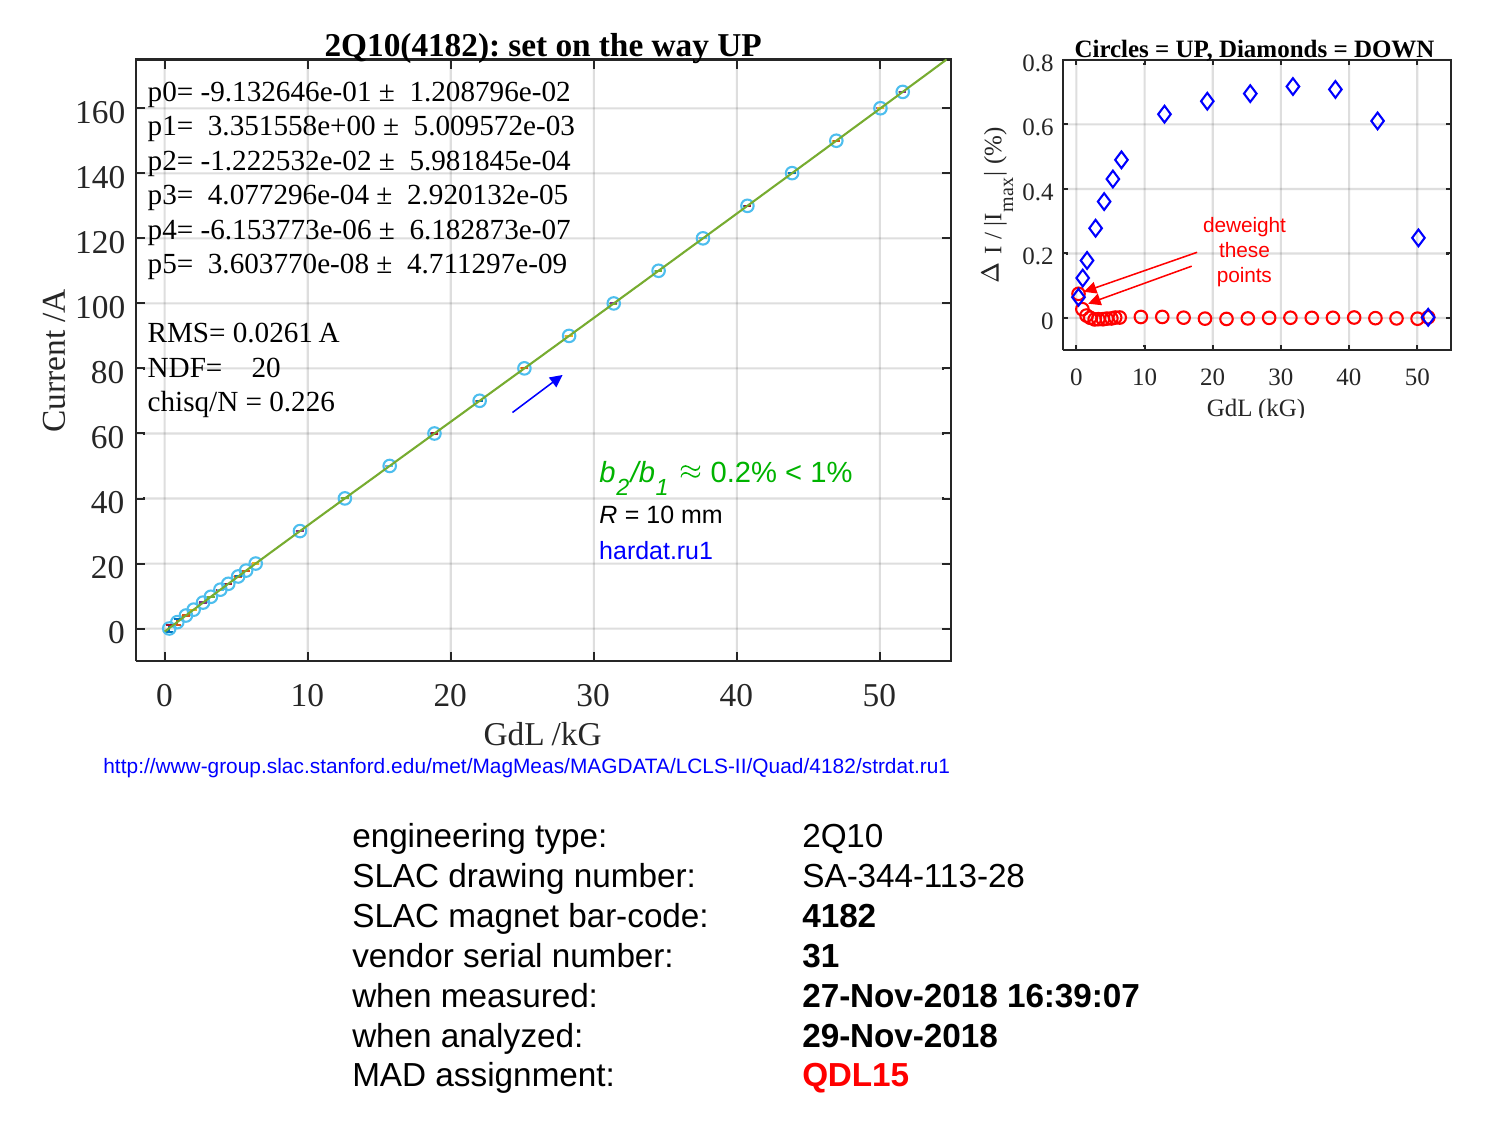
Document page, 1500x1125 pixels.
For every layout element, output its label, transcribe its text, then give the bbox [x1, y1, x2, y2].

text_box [1088, 265, 1192, 304]
text_box engineering type: 2Q10 SLAC drawing number: SA-344-113-28 SLAC magnet bar-code: 4182 vendor serial number: 31 when measured: 27-Nov-2018 16:39:07 when analyzed: 29-Nov-2018 MAD assignment: QDL15 [337, 806, 1156, 1101]
picture [0, 0, 1500, 789]
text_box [1086, 245, 1195, 266]
